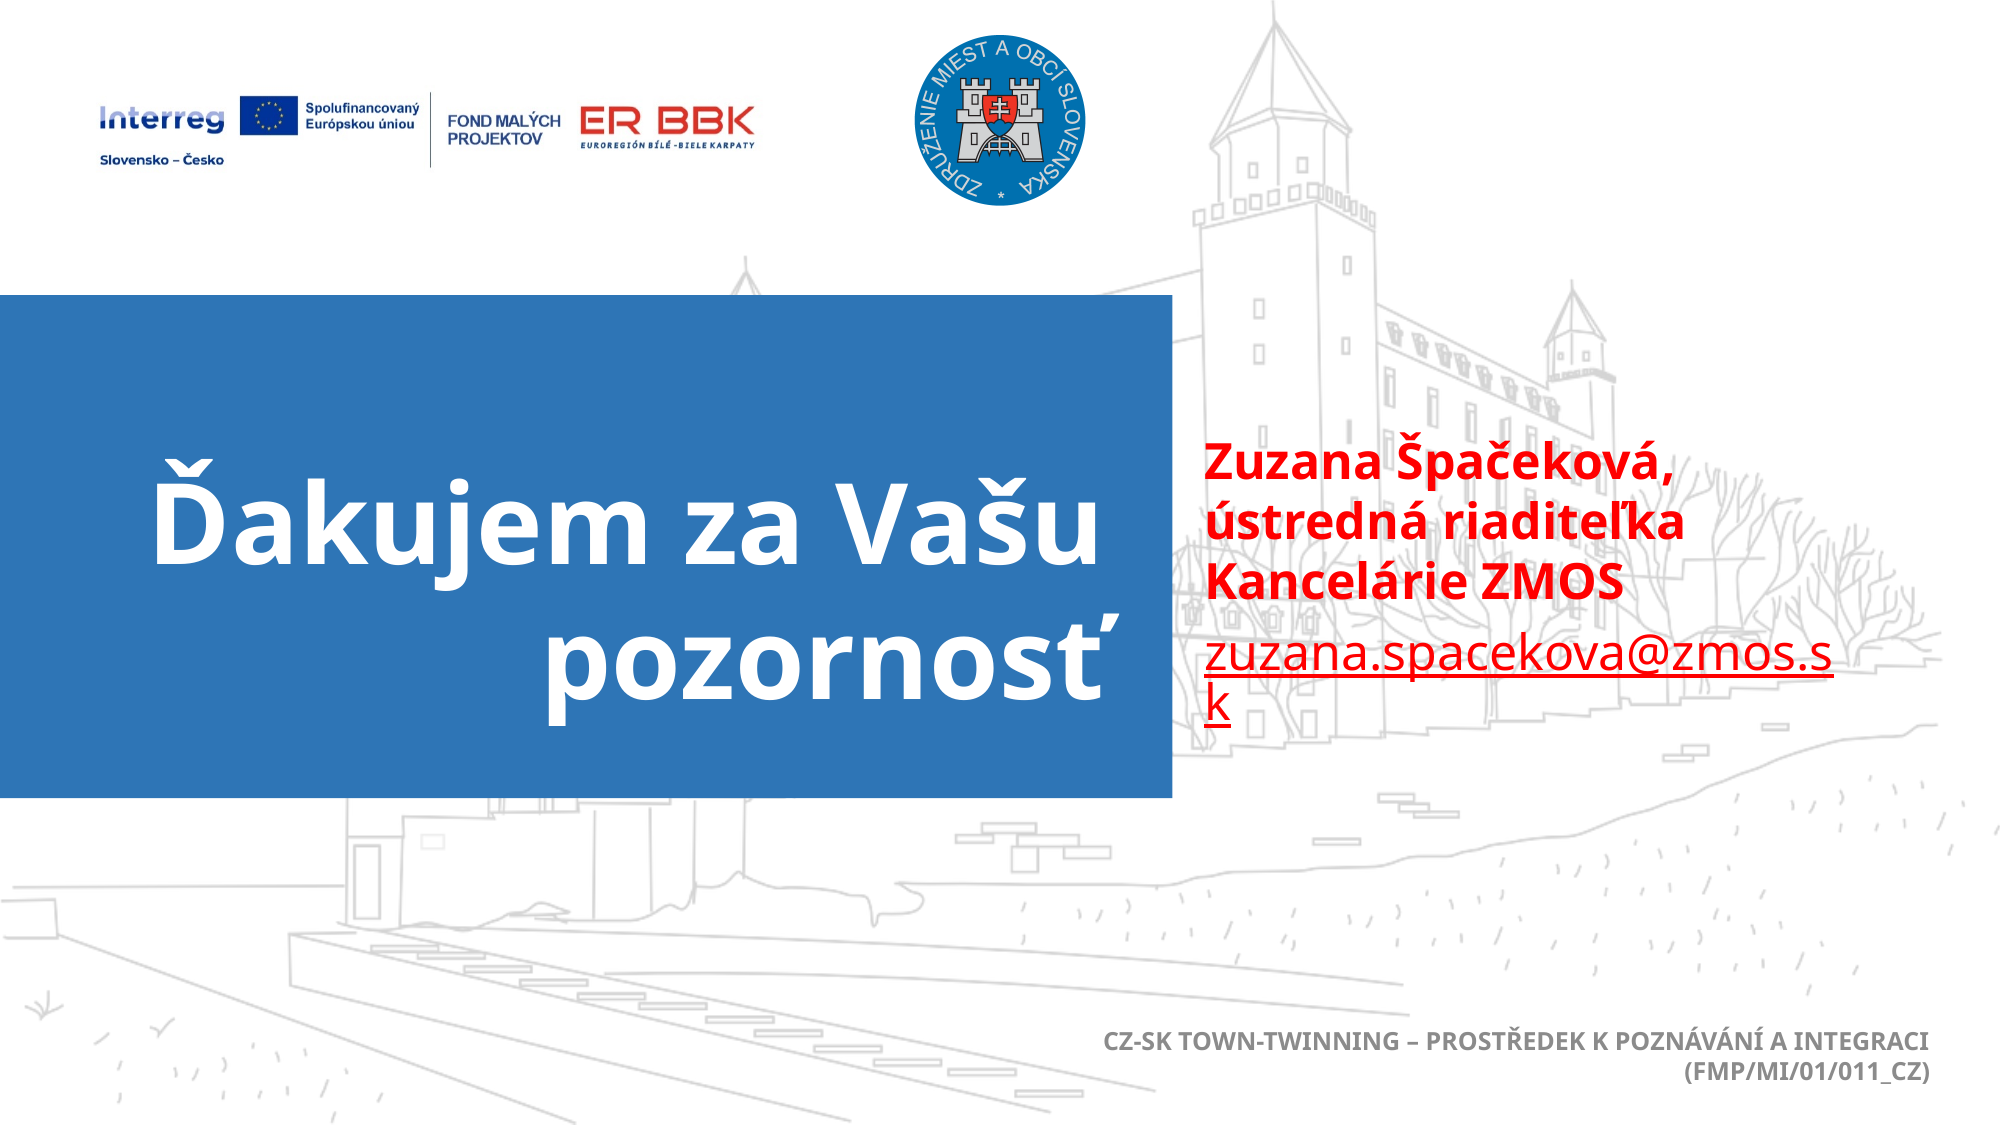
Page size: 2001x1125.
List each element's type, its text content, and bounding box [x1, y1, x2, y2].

title Ďakujem za Vašu pozornosť [30, 338, 1120, 730]
text_box CZ-SK TOWN-TWINNING – PROSTŘEDEK K POZNÁVÁNÍ A INTEGRACI (FMP/MI/01/011_CZ) [1022, 1025, 1946, 1086]
text_box Zuzana Špačeková, ústredná riaditeľka Kancelárie ZMOS [1189, 422, 1738, 613]
picture [85, 74, 769, 184]
picture [912, 32, 1088, 208]
text_box zuzana.spacekova@zmos.sk [1189, 613, 1875, 757]
